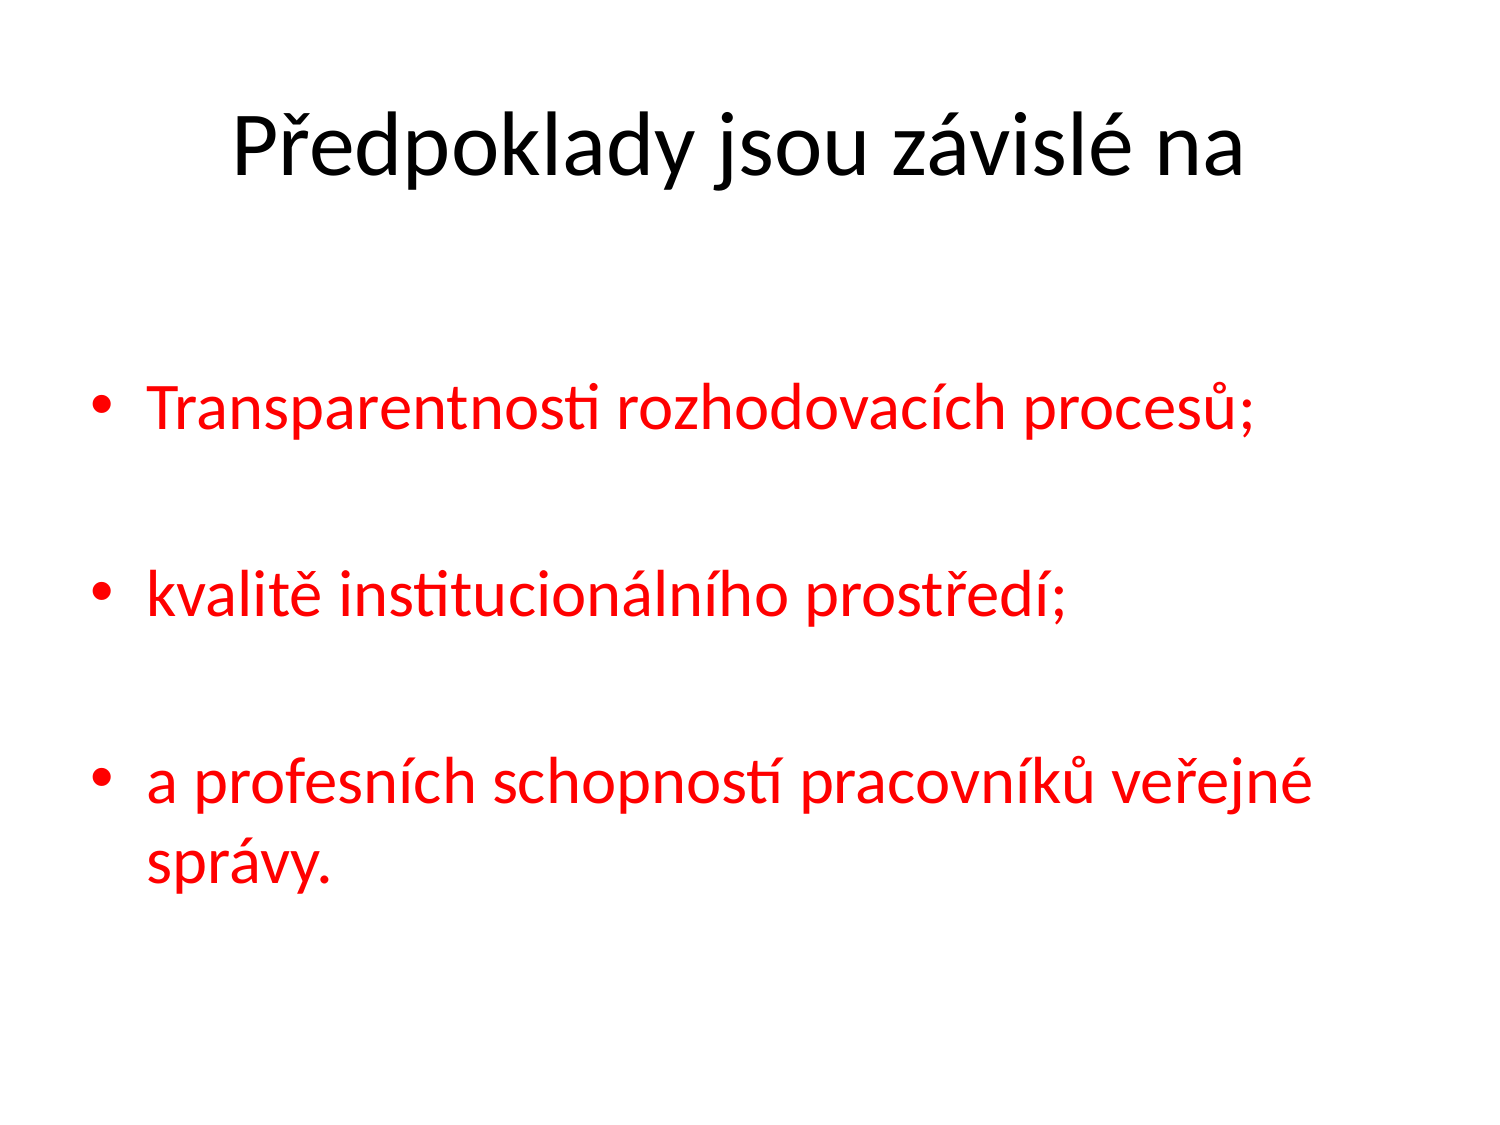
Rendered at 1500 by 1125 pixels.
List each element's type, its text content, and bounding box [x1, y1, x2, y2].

list Transparentnosti rozhodovacích procesů; kvalitě institucionálního prostředí; a profesních schopností pracovníků veřejné správy. [75, 262, 1425, 1005]
title Předpoklady jsou závislé na [75, 45, 1425, 233]
